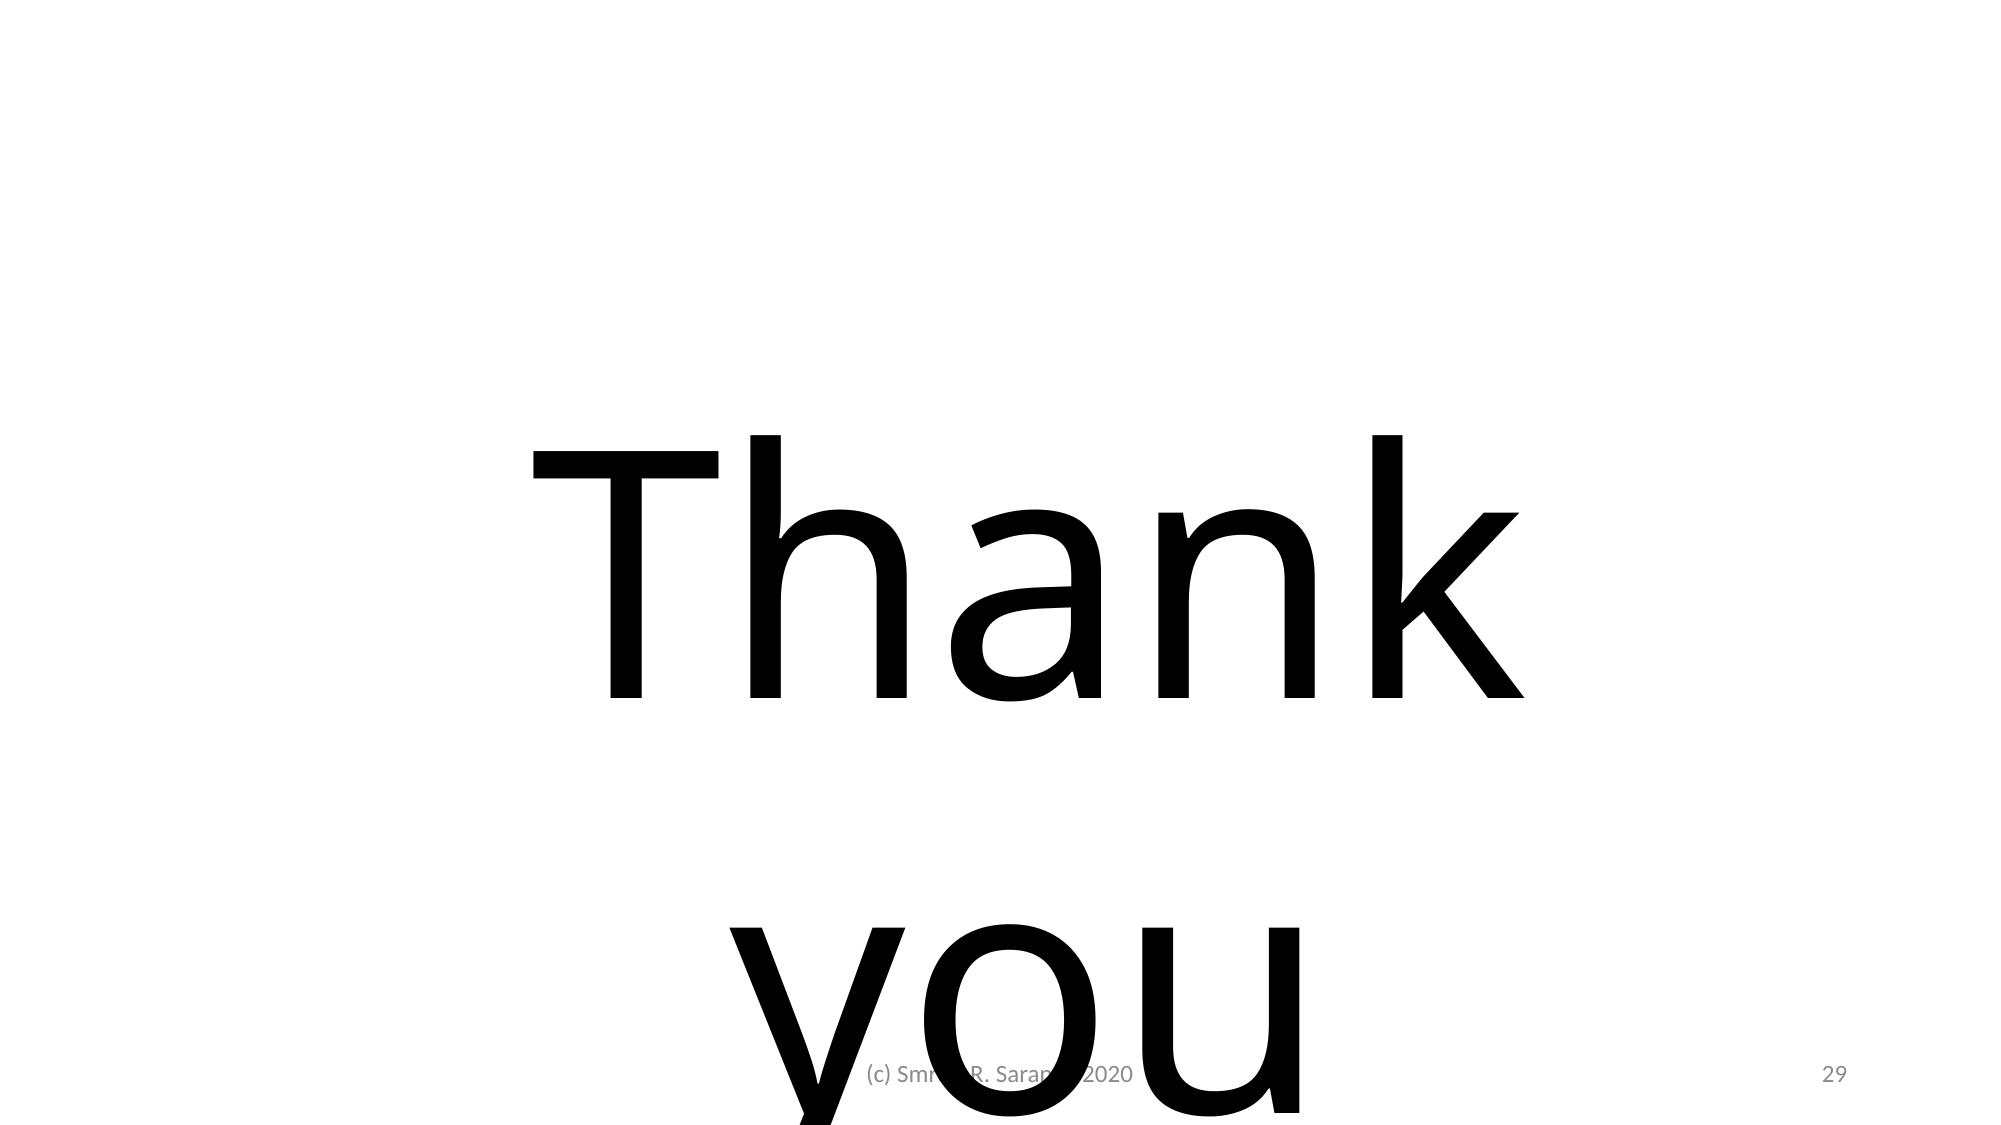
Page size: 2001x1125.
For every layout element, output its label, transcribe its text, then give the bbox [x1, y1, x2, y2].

footer (c) Smruti R. Sarangi, 2020 [662, 1042, 1338, 1103]
text_box Thank you [401, 345, 1657, 1125]
slide_number 29 [1657, 1042, 1863, 1103]
